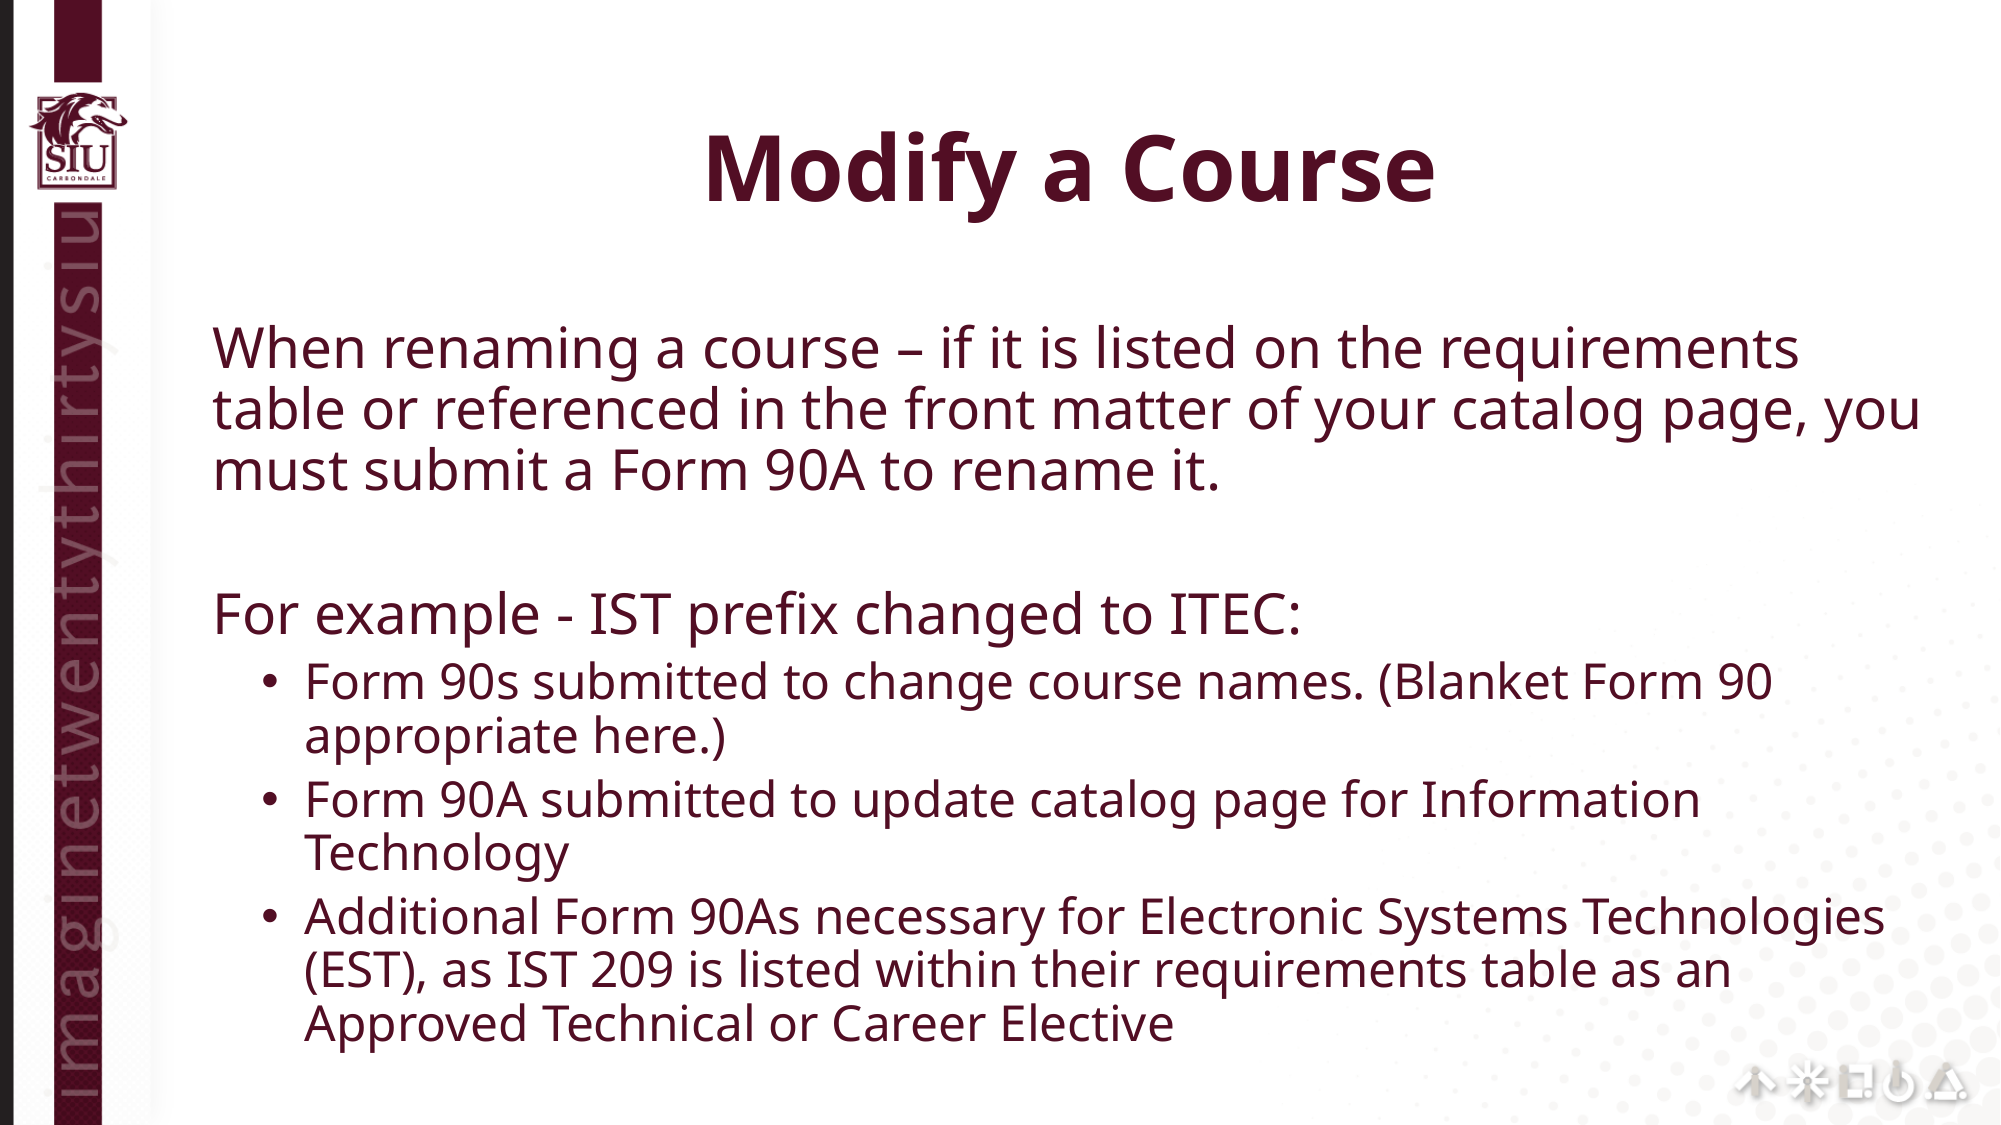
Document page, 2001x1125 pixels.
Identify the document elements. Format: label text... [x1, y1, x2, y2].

picture [0, 0, 2001, 1125]
list When renaming a course – if it is listed on the requirements table or referenced in the front matter of your catalog page, you must submit a Form 90A to rename it. For example - IST prefix changed to ITEC: Form 90s submitted to change course names. (Blanket Form 90 appropriate here.) Form 90A submitted to update catalog page for Information Technology Additional Form 90As necessary for Electronic Systems Technologies (EST), as IST 209 is listed within their requirements table as an Approved Technical or Career Elective [198, 311, 1942, 1066]
title Modify a Course [198, 59, 1942, 285]
